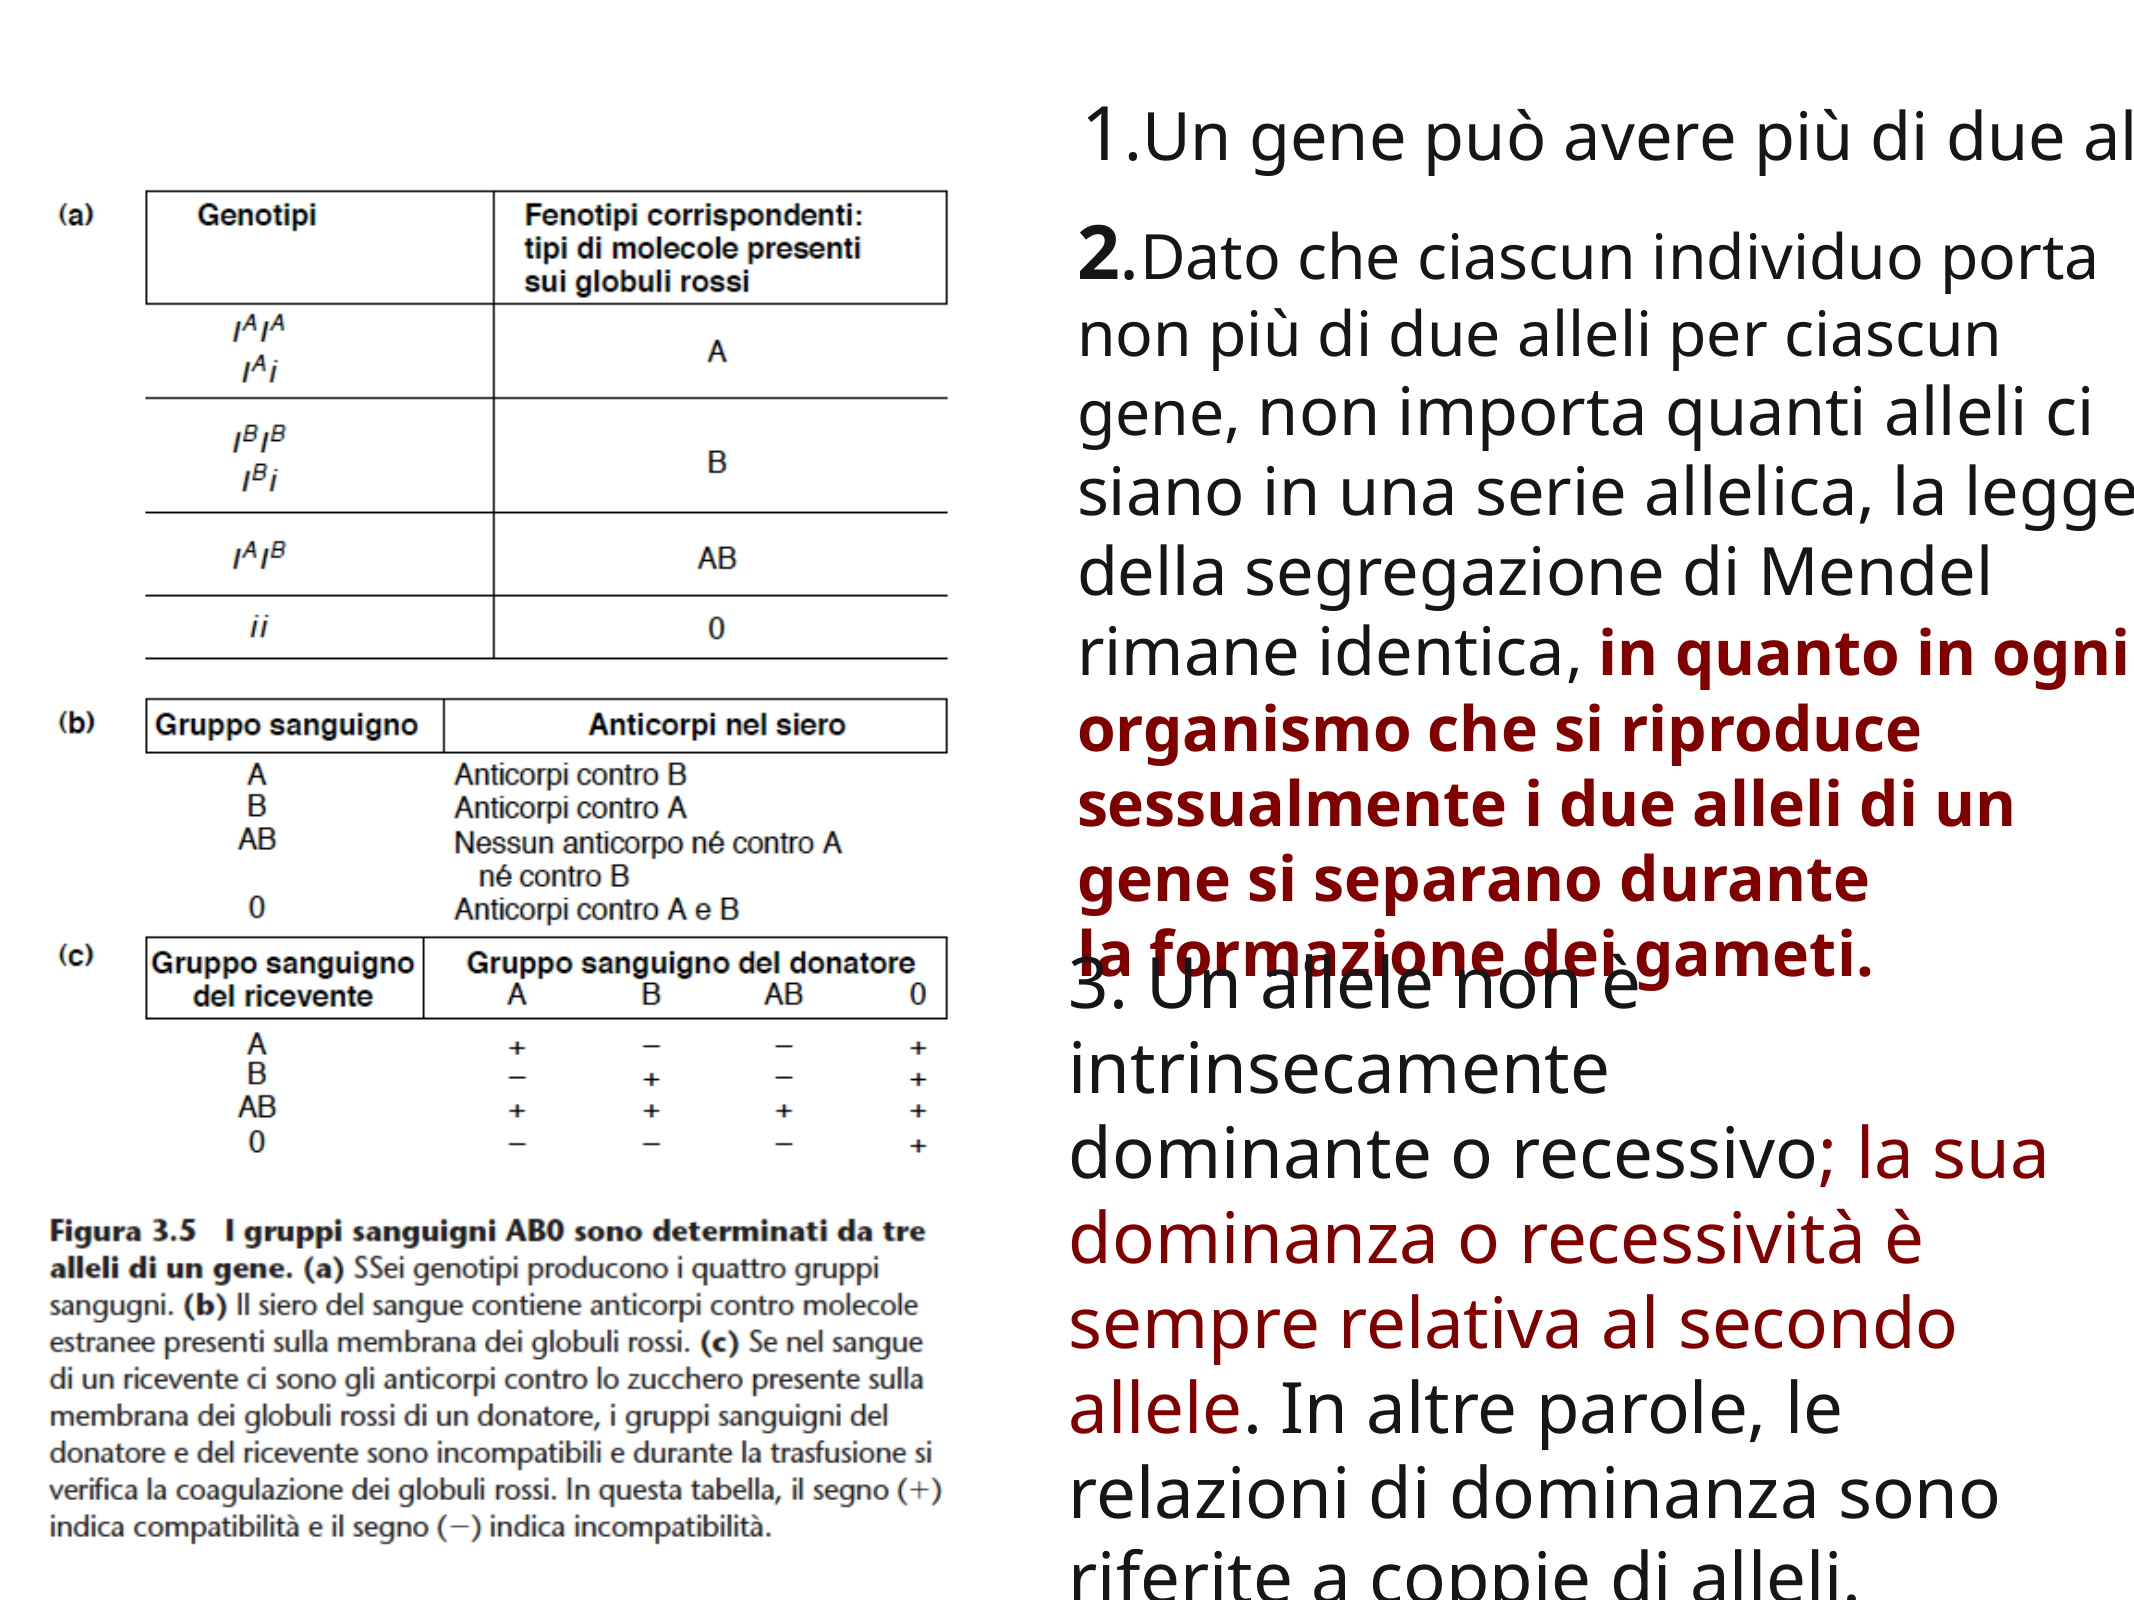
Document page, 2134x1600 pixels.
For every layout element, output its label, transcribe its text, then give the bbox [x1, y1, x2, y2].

text_box 1.Un gene può avere più di due alleli [1072, 76, 2134, 184]
text_box 2.Dato che ciascun individuo porta non più di due alleli per ciascun gene, non importa quanti alleli ci siano in una serie allelica, la legge della segregazione di Mendel rimane identica, in quanto in ogni organismo che si riproduce sessualmente i due alleli di un gene si separano durante la formazione dei gameti. [1068, 195, 2134, 997]
picture [22, 139, 1059, 1585]
text_box 3. Un allele non è intrinsecamente dominante o recessivo; la sua dominanza o recessività è sempre relativa al secondo allele. In altre parole, le relazioni di dominanza sono riferite a coppie di alleli. [1060, 929, 2108, 1600]
